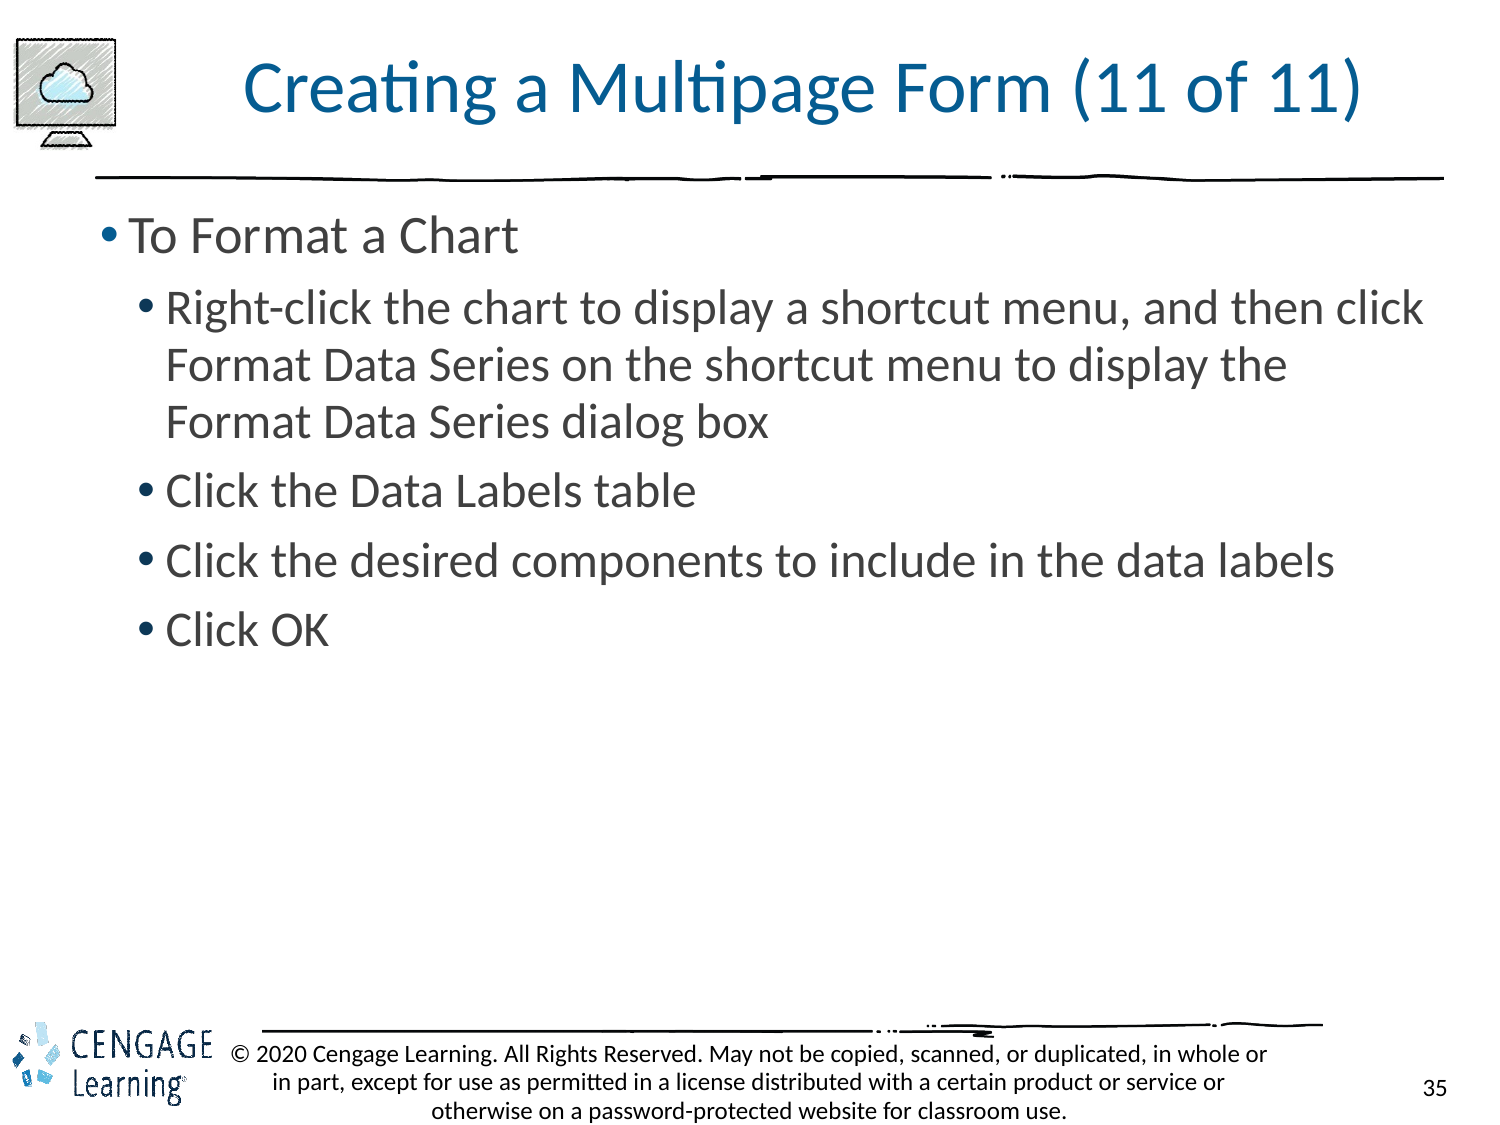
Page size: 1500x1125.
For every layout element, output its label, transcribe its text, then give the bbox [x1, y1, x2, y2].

list To Format a Chart Right-click the chart to display a shortcut menu, and then click Format Data Series on the shortcut menu to display the Format Data Series dialog box Click the Data Labels table Click the desired components to include in the data labels Click OK [99, 204, 1444, 663]
picture [262, 1022, 1323, 1038]
picture [13, 36, 117, 151]
picture [12, 1022, 212, 1106]
picture [95, 174, 1444, 182]
title Creating a Multipage Form (11 of 11) [124, 21, 1484, 158]
